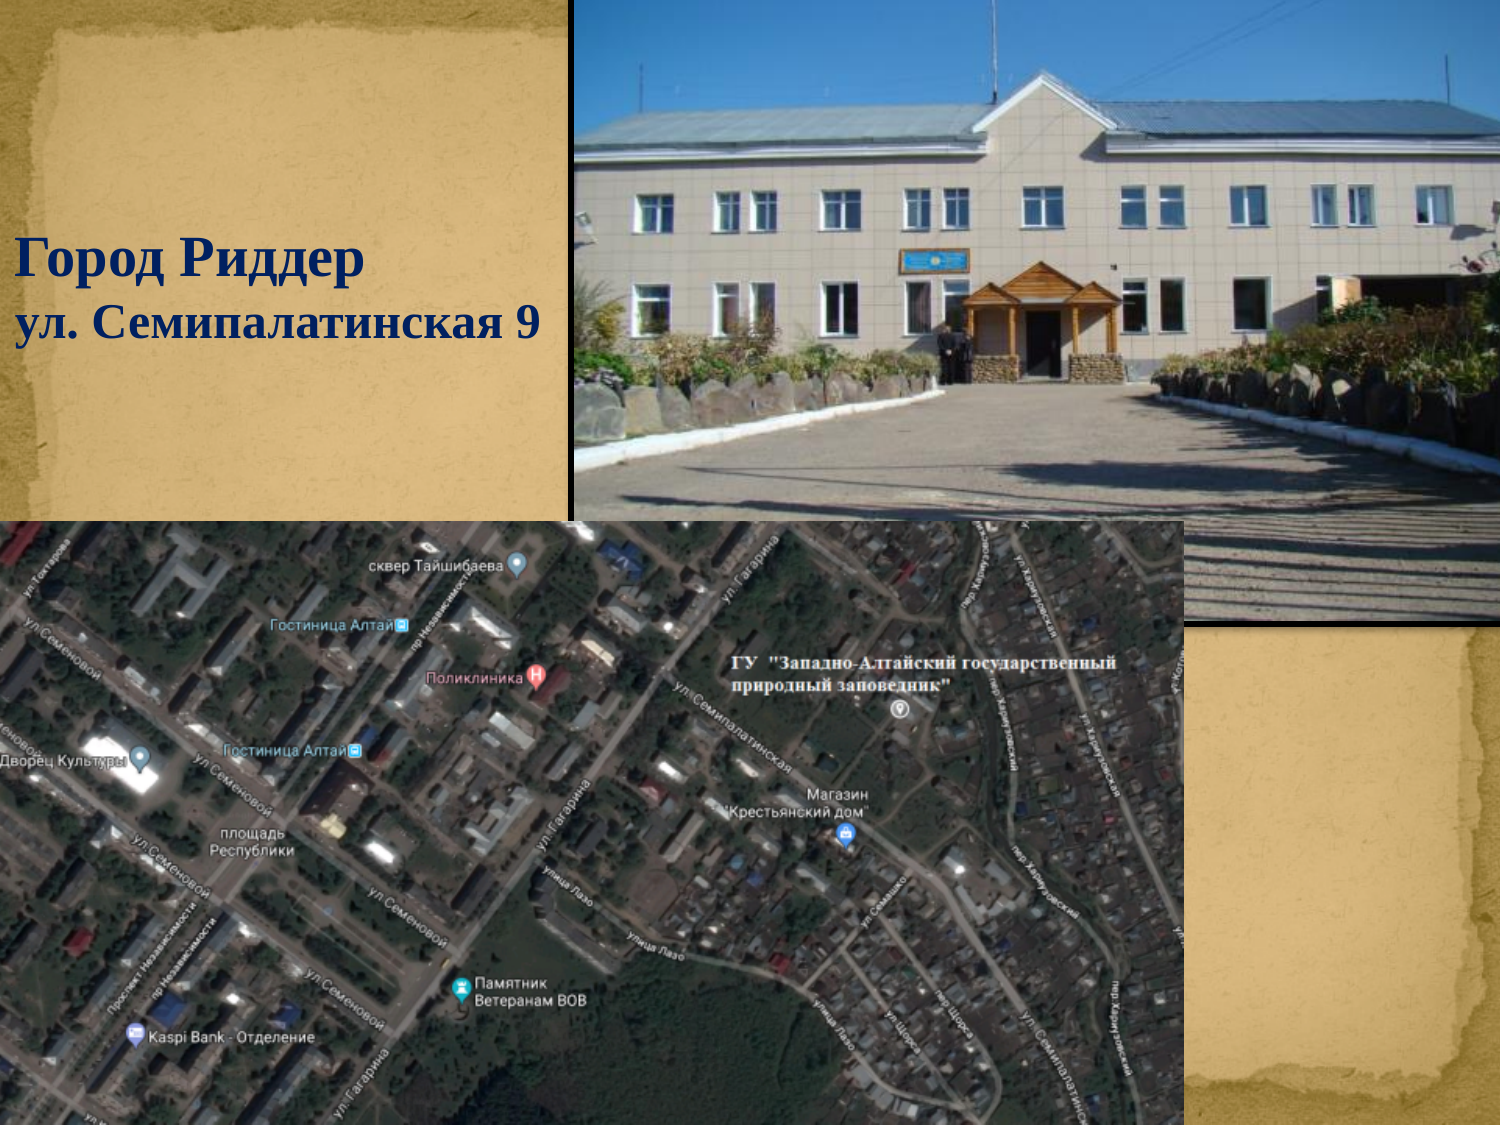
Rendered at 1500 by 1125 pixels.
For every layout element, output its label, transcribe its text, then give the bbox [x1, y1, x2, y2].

text_box Город Риддер ул. Семипалатинская 9 [0, 210, 563, 356]
picture [0, 0, 1500, 1125]
